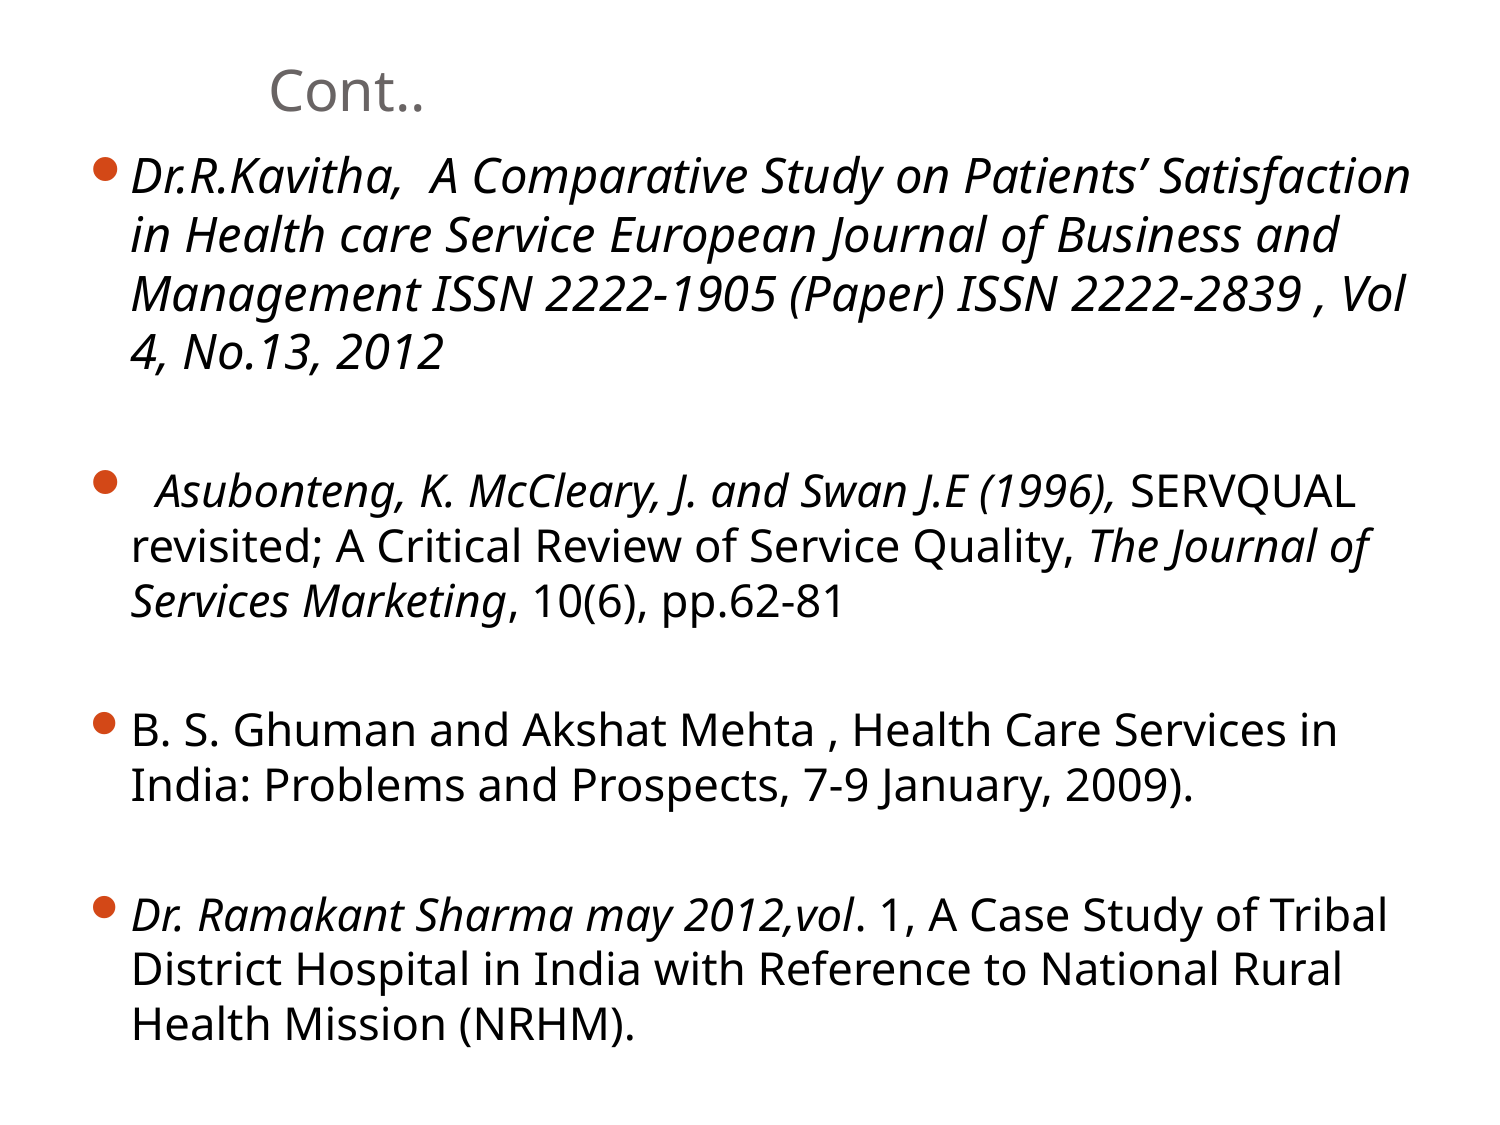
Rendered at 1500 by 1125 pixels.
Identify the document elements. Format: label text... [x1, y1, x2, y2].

list Dr.R.Kavitha, A Comparative Study on Patients’ Satisfaction in Health care Service European Journal of Business and Management ISSN 2222-1905 (Paper) ISSN 2222-2839 , Vol 4, No.13, 2012 Asubonteng, K. McCleary, J. and Swan J.E (1996), SERVQUAL revisited; A Critical Review of Service Quality, The Journal of Services Marketing, 10(6), pp.62-81 B. S. Ghuman and Akshat Mehta , Health Care Services in India: Problems and Prospects, 7-9 January, 2009). Dr. Ramakant Sharma may 2012,vol. 1, A Case Study of Tribal District Hospital in India with Reference to National Rural Health Mission (NRHM). [75, 137, 1438, 1125]
title Cont.. [75, 45, 1300, 137]
